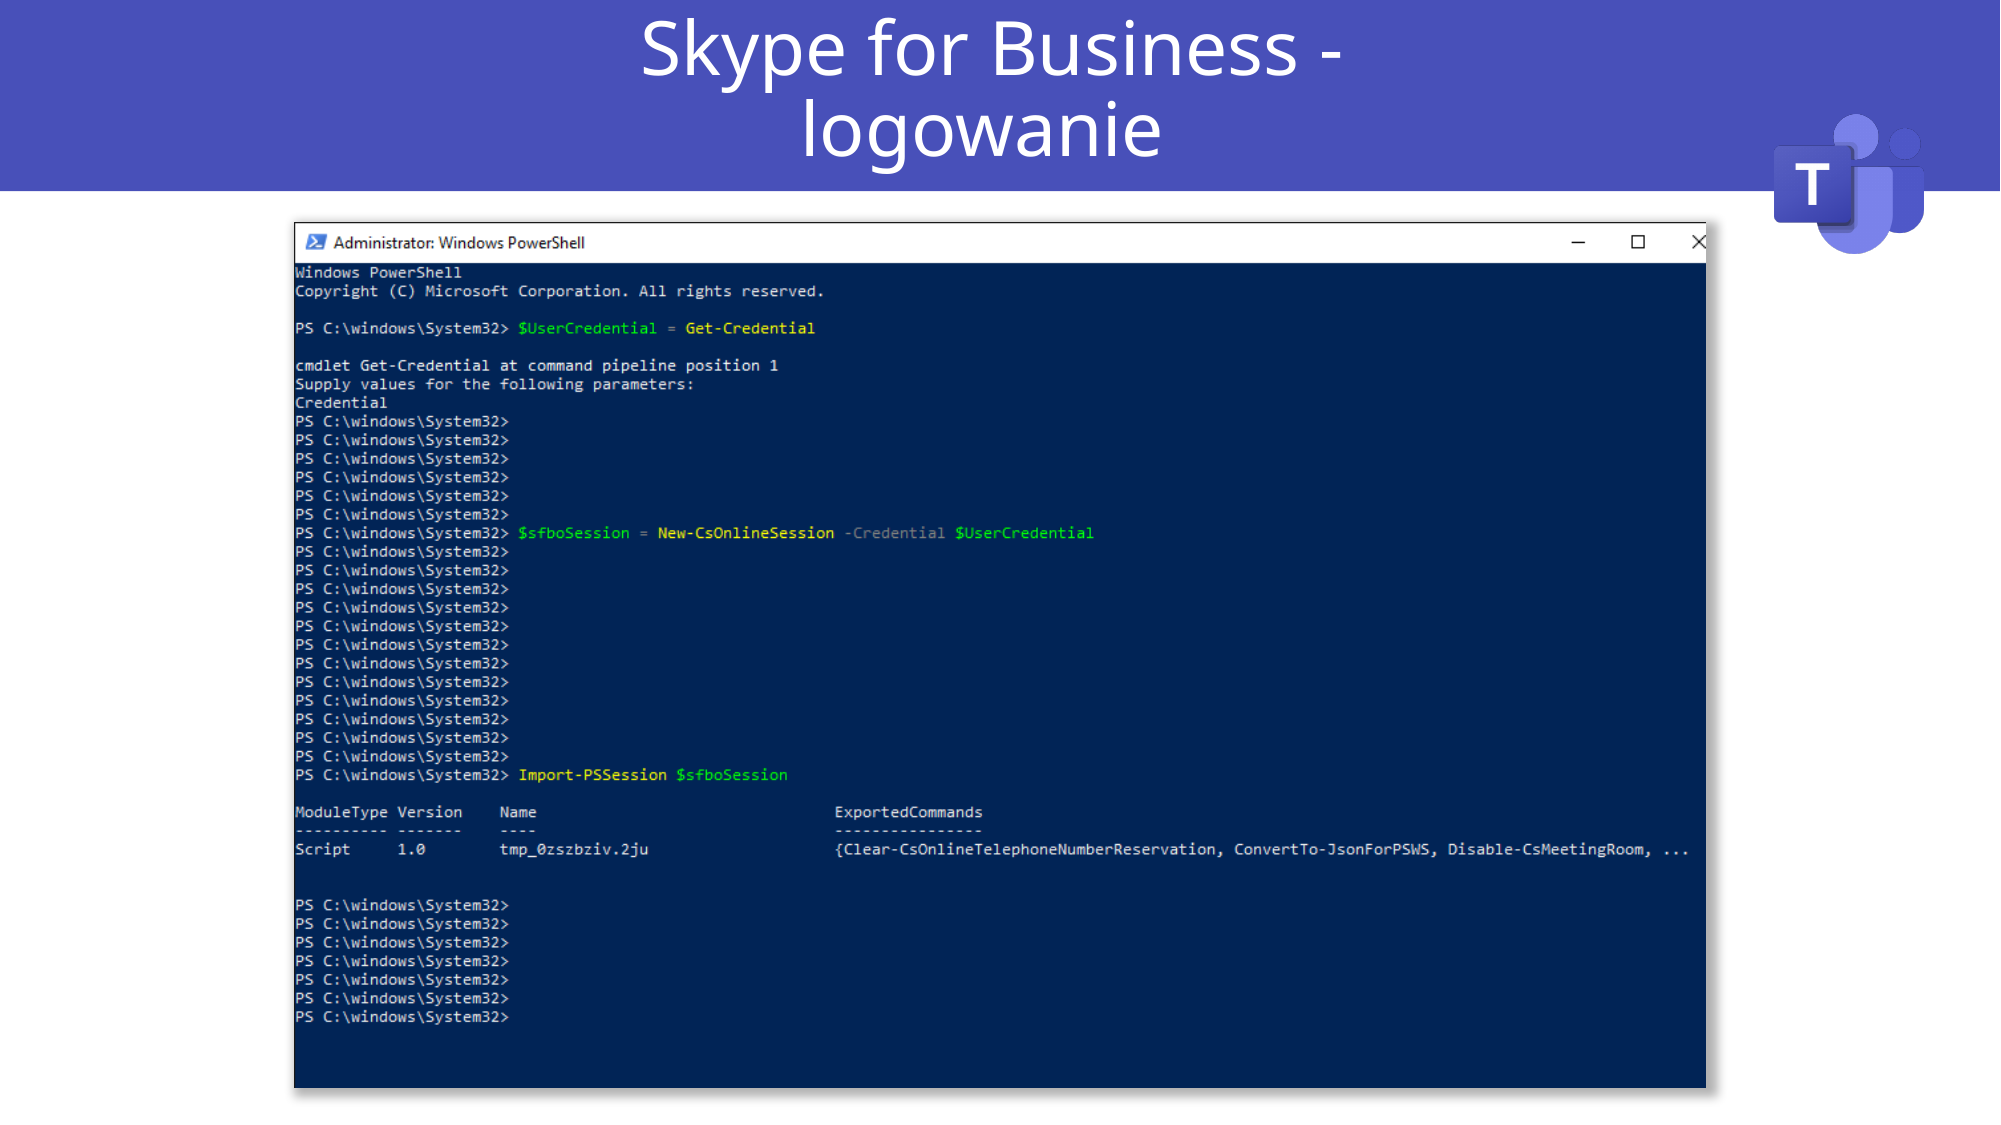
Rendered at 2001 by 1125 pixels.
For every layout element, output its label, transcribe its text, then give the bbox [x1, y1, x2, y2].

text_box [0, 0, 2000, 192]
picture [1774, 114, 1924, 254]
picture [294, 222, 1706, 1088]
text_box Skype for Business - logowanie [443, 37, 1542, 146]
